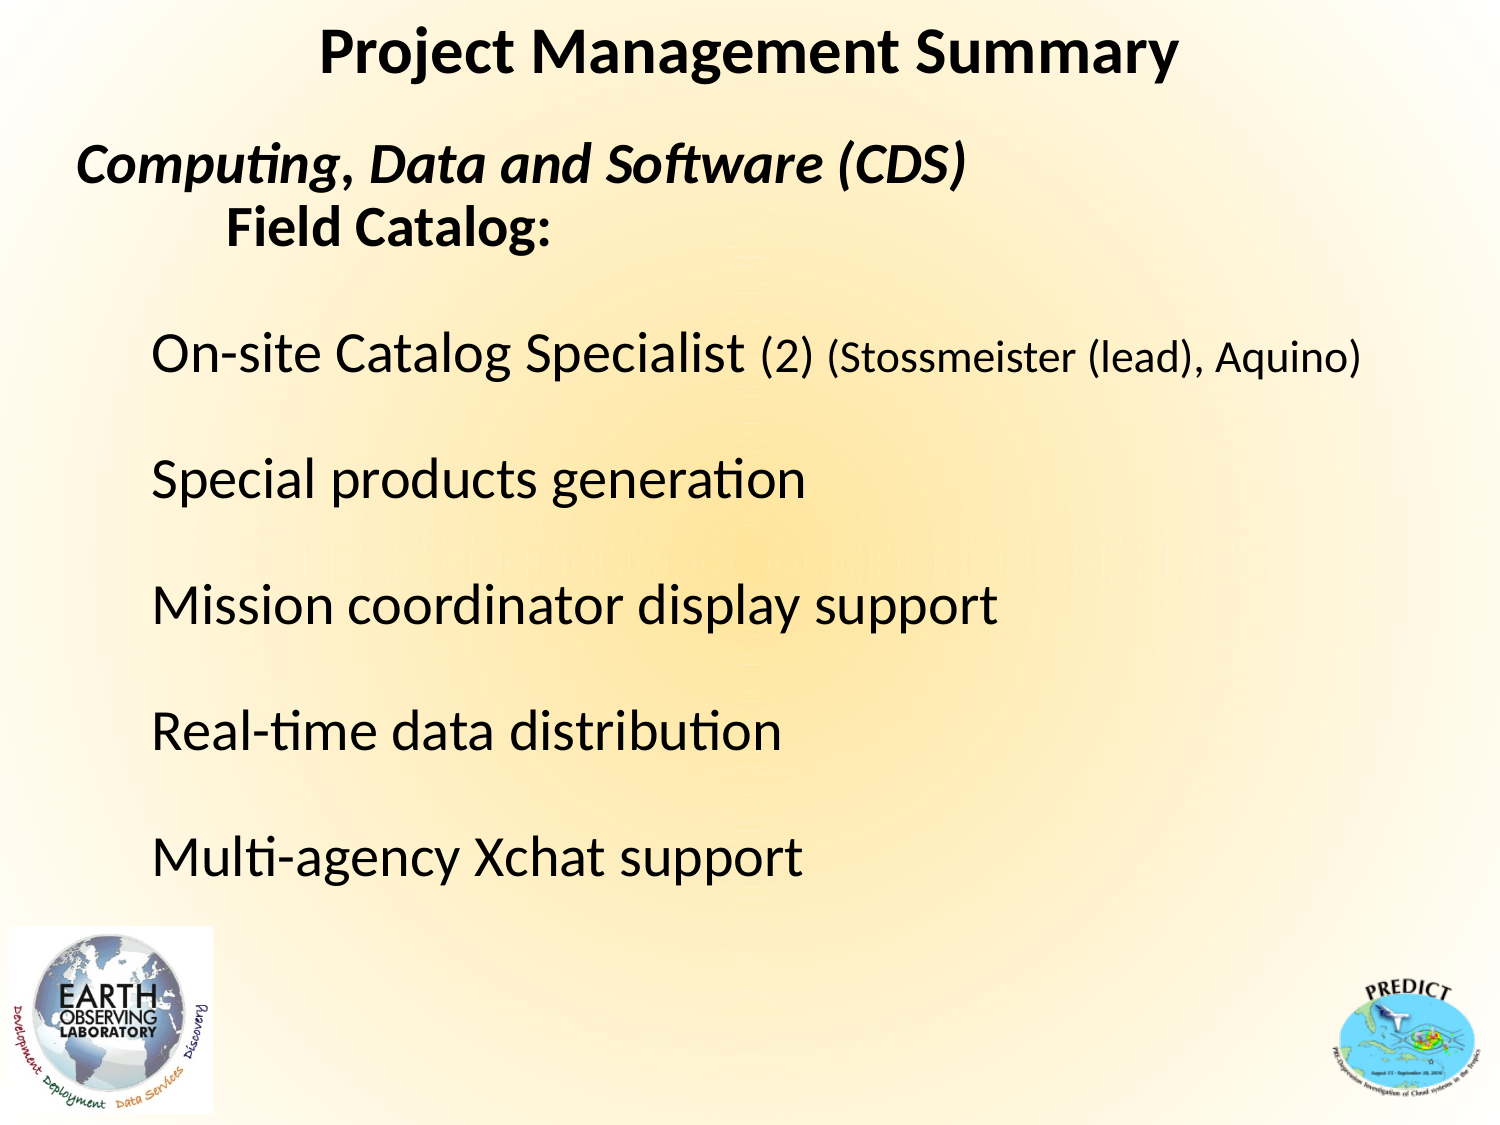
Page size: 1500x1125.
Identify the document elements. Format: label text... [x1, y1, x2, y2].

picture [1331, 976, 1482, 1098]
picture [9, 925, 213, 1114]
text_box Computing, Data and Software (CDS) Field Catalog: On-site Catalog Specialist (2) (Stossmeister (lead), Aquino) Special products generation Mission coordinator display support Real-time data distribution Multi-agency Xchat support [61, 126, 1405, 1086]
text_box Project Management Summary [304, 0, 1196, 95]
